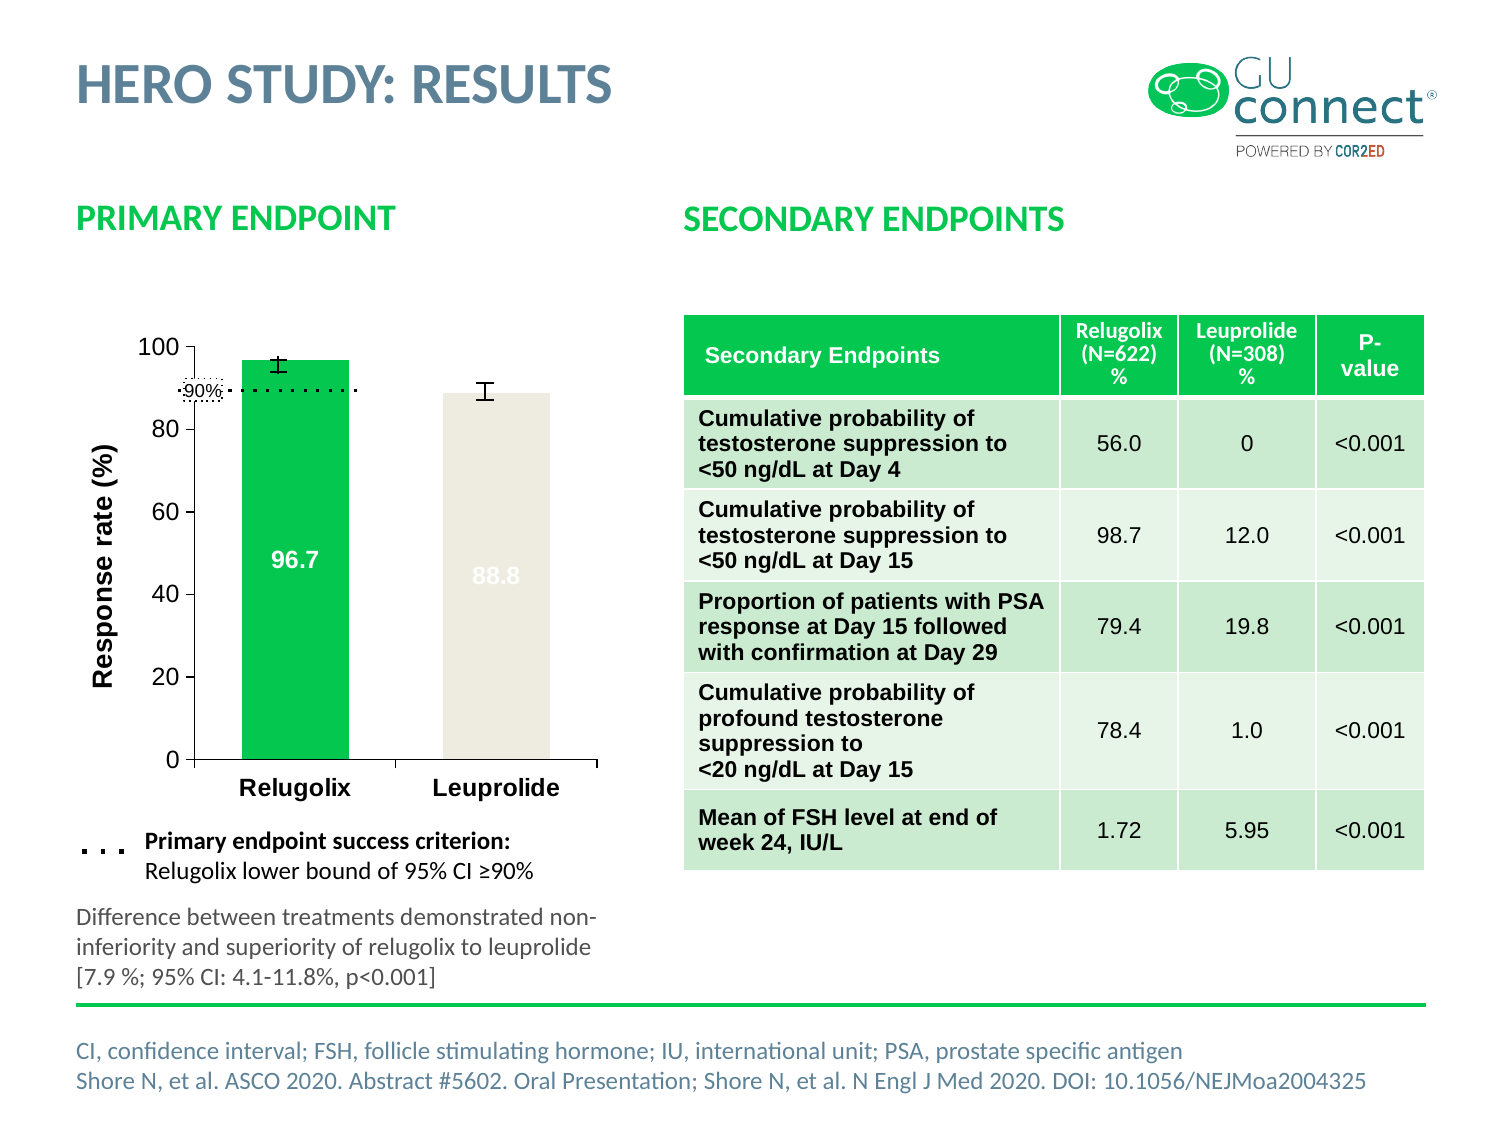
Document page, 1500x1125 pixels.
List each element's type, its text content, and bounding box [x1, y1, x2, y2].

table_cell 1.0 [1179, 673, 1315, 789]
table_header Leuprolide (N=308) % [1179, 315, 1315, 395]
table_cell Mean of FSH level at end of week 24, IU/L [684, 790, 1059, 870]
text_box [29, 1062, 1480, 1125]
title HERO STUDY: RESULTS [76, 40, 1152, 173]
table_cell 78.4 [1061, 673, 1177, 789]
table_cell Cumulative probability of testosterone suppression to <50 ng/dL at Day 15 [684, 490, 1059, 580]
table_cell 56.0 [1061, 400, 1177, 488]
text_box PRIMARY ENDPOINT [76, 185, 415, 246]
table_header Relugolix (N=622) % [1061, 315, 1177, 395]
table_cell 98.7 [1061, 490, 1177, 580]
list CI, confidence interval; FSH, follicle stimulating hormone; IU, international unit; PSA, prostate specific antigen Shore N, et al. ASCO 2020. Abstract #5602. Oral Presentation; Shore N, et al. N Engl J Med 2020. DOI: 10.1056/NEJMoa2004325 [76, 1035, 1425, 1095]
table_cell <0.001 [1317, 673, 1424, 789]
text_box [269, 358, 288, 373]
table_cell 1.72 [1061, 790, 1177, 870]
table_cell <0.001 [1317, 582, 1424, 672]
text_box SECONDARY ENDPOINTS [683, 186, 1099, 247]
table_cell Proportion of patients with PSA response at Day 15 followed with confirmation at Day 29 [684, 582, 1059, 672]
table_cell 5.95 [1179, 790, 1315, 870]
picture [1152, 42, 1451, 171]
table_header P-value [1317, 315, 1424, 395]
table_cell Cumulative probability of testosterone suppression to <50 ng/dL at Day 4 [684, 400, 1059, 488]
table_cell 12.0 [1179, 490, 1315, 580]
table_header Secondary Endpoints [684, 315, 1059, 395]
table_cell <0.001 [1317, 490, 1424, 580]
table_cell <0.001 [1317, 400, 1424, 488]
text_box Difference between treatments demonstrated non-inferiority and superiority of relugolix to leuprolide [7.9 %; 95% CI: 4.1-11.8%, p<0.001] [76, 893, 646, 999]
text_box Primary endpoint success criterion: Relugolix lower bound of 95% CI ≥90% [129, 819, 585, 893]
table_cell <0.001 [1317, 790, 1424, 870]
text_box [475, 381, 495, 400]
table_cell Cumulative probability of profound testosterone suppression to <20 ng/dL at Day 15 [684, 673, 1059, 789]
chart [51, 323, 609, 811]
table_cell 0 [1179, 400, 1315, 488]
table_cell 19.8 [1179, 582, 1315, 672]
table_cell 79.4 [1061, 582, 1177, 672]
